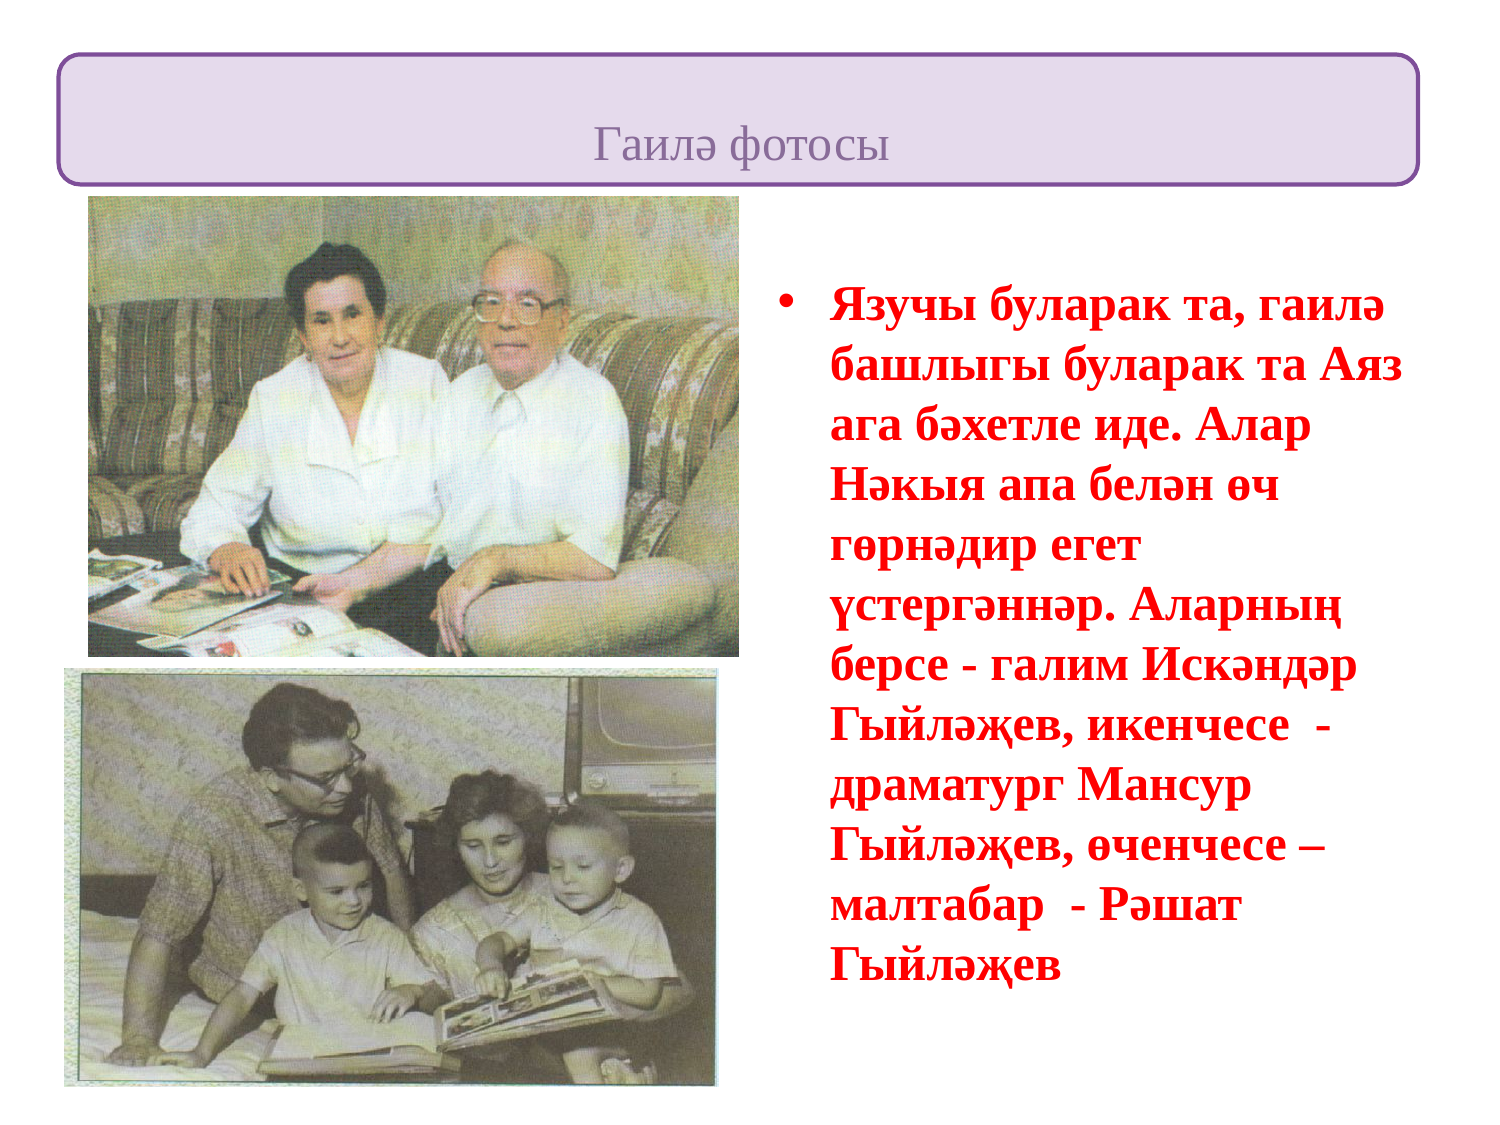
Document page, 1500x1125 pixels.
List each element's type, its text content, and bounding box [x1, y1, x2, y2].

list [88, 196, 739, 658]
text_box [56, 52, 1421, 187]
title Гаилә фотосы [46, 46, 1437, 235]
list Язучы буларак та, гаилә башлыгы буларак та Аяз ага бәхетле иде. Алар Нәкыя апа белән өч гөрнәдир егет үстергәннәр. Аларның берсе - галим Искәндәр Гыйләҗев, икенчесе - драматург Мансур Гыйләҗев, өченчесе – малтабар - Рәшат Гыйләҗев [762, 262, 1425, 1005]
picture [64, 668, 719, 1088]
